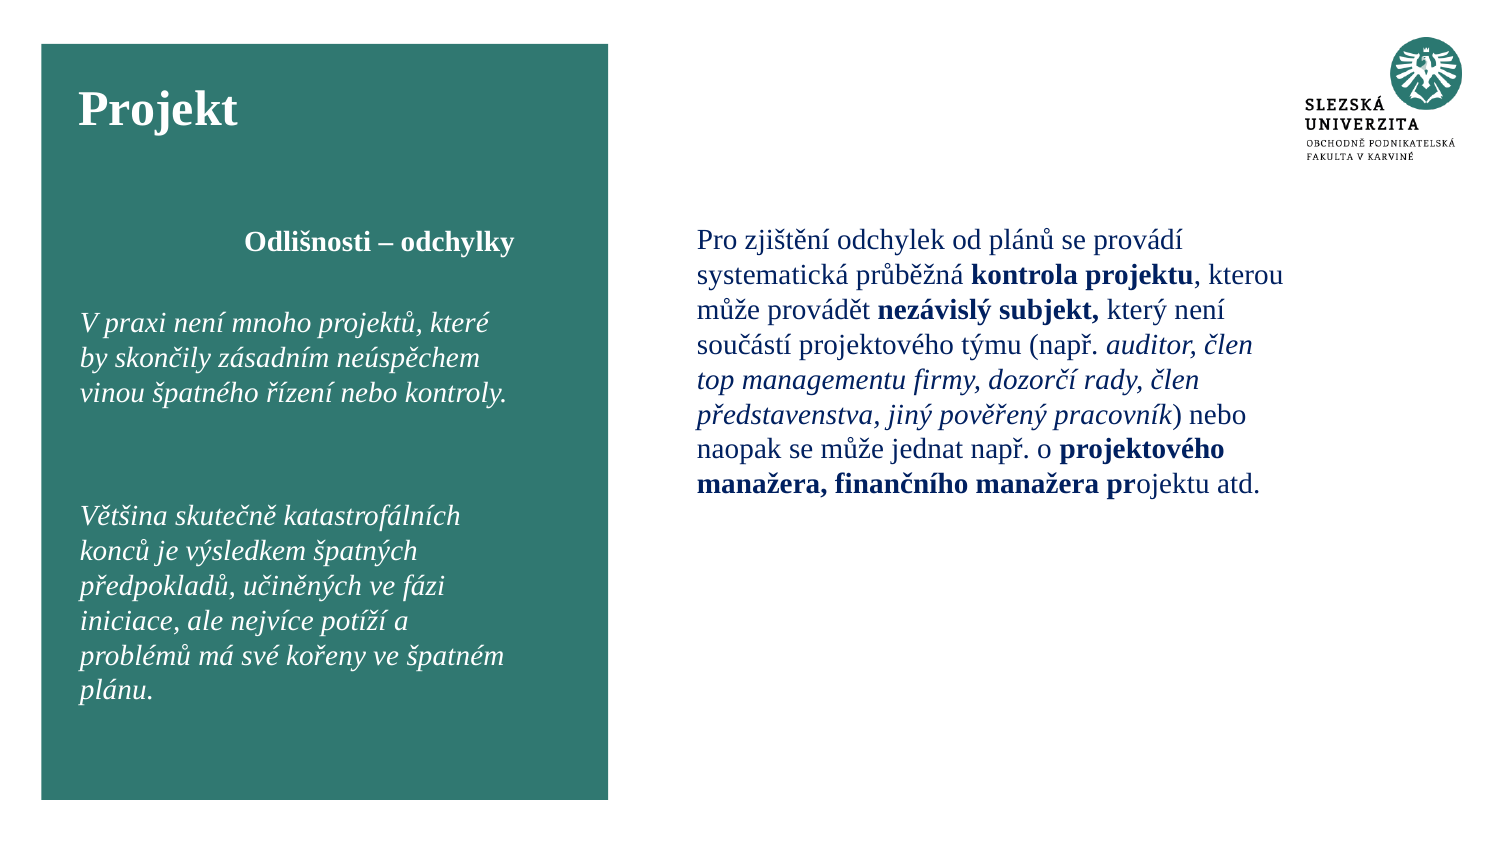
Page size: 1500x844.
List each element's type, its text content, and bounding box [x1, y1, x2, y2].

text_box Odlišnosti – odchylky V praxi není mnoho projektů, které by skončily zásadním neúspěchem vinou špatného řízení nebo kontroly. Většina skutečně katastrofálních konců je výsledkem špatných předpokladů, učiněných ve fázi iniciace, ale nejvíce potíží a problémů má své kořeny ve špatném plánu. [64, 340, 538, 753]
text_box Projekt [63, 67, 586, 340]
text_box [39, 42, 610, 802]
picture [1304, 36, 1463, 160]
text_box Pro zjištění odchylek od plánů se provádí systematická průběžná kontrola projektu, kterou může provádět nezávislý subjekt, který není součástí projektového týmu (např. auditor, člen top managementu firmy, dozorčí rady, člen představenstva, jiný pověřený pracovník) nebo naopak se může jednat např. o projektového manažera, finančního manažera projektu atd. [681, 212, 1300, 714]
